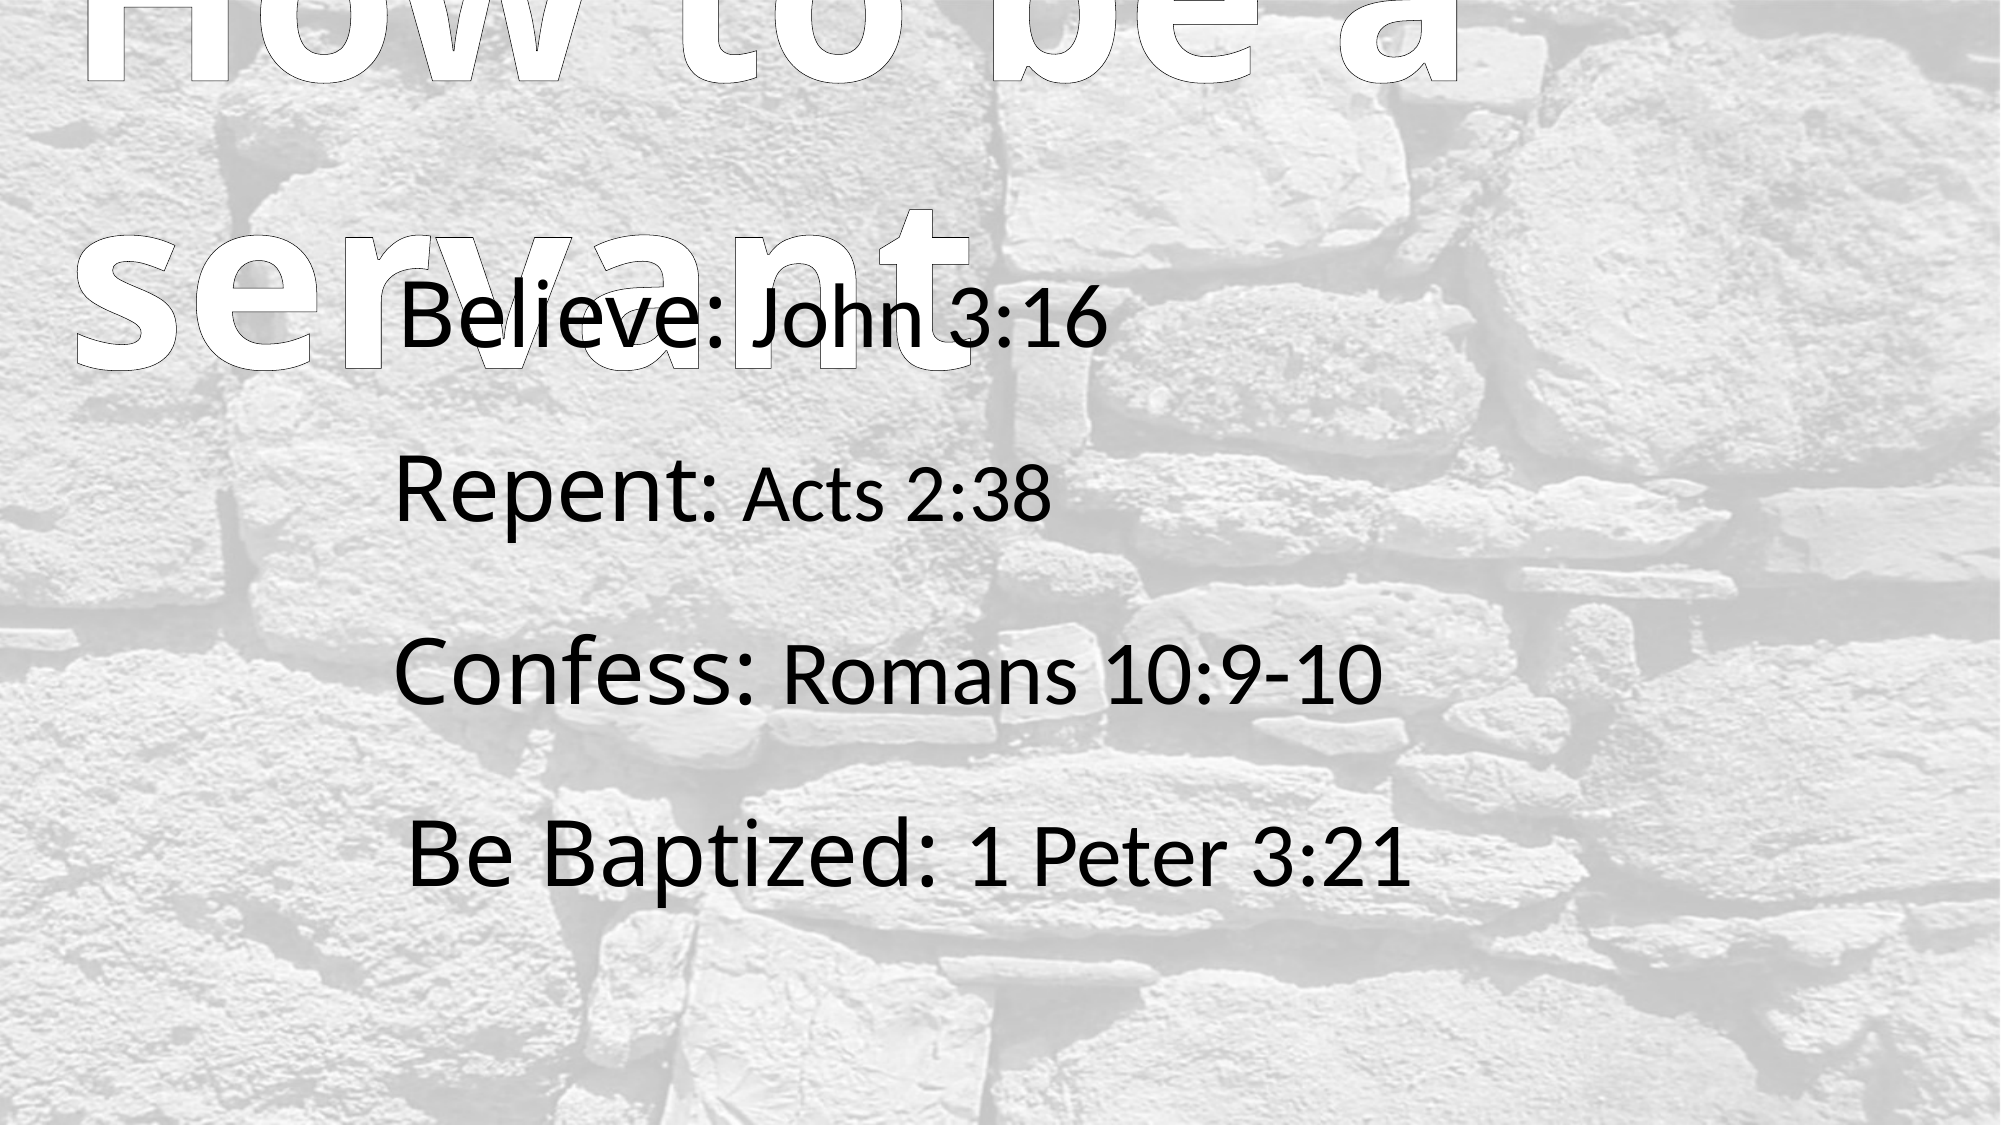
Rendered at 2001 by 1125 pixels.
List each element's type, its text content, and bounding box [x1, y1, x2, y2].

picture [0, 0, 2001, 1125]
title How to be a servant [51, 20, 1952, 238]
text_box Believe: John 3:16 [381, 248, 1126, 373]
text_box Be Baptized: 1 Peter 3:21 [390, 787, 1430, 913]
text_box Repent: Acts 2:38 [376, 422, 1070, 548]
text_box Confess: Romans 10:9-10 [377, 605, 1401, 731]
